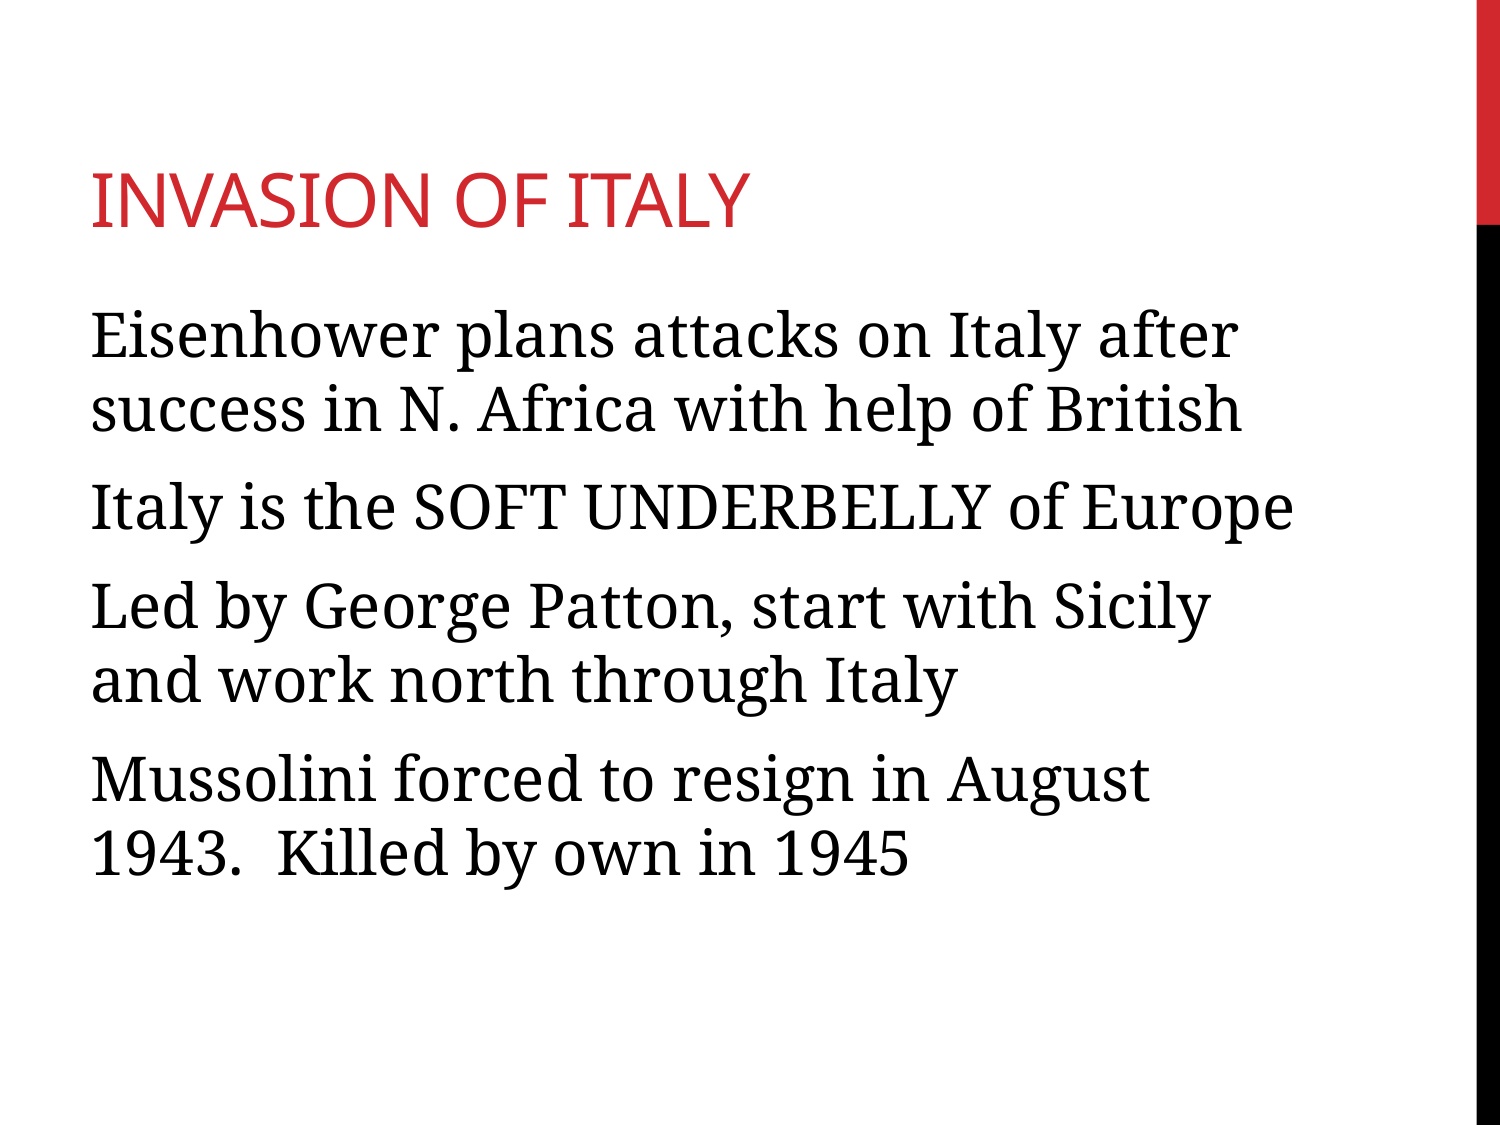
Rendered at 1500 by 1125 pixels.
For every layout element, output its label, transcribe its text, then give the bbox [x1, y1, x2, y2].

list Eisenhower plans attacks on Italy after success in N. Africa with help of British Italy is the SOFT UNDERBELLY of Europe Led by George Patton, start with Sicily and work north through Italy Mussolini forced to resign in August 1943. Killed by own in 1945 [75, 287, 1325, 1005]
title INVASION of ITaly [75, 25, 1025, 250]
